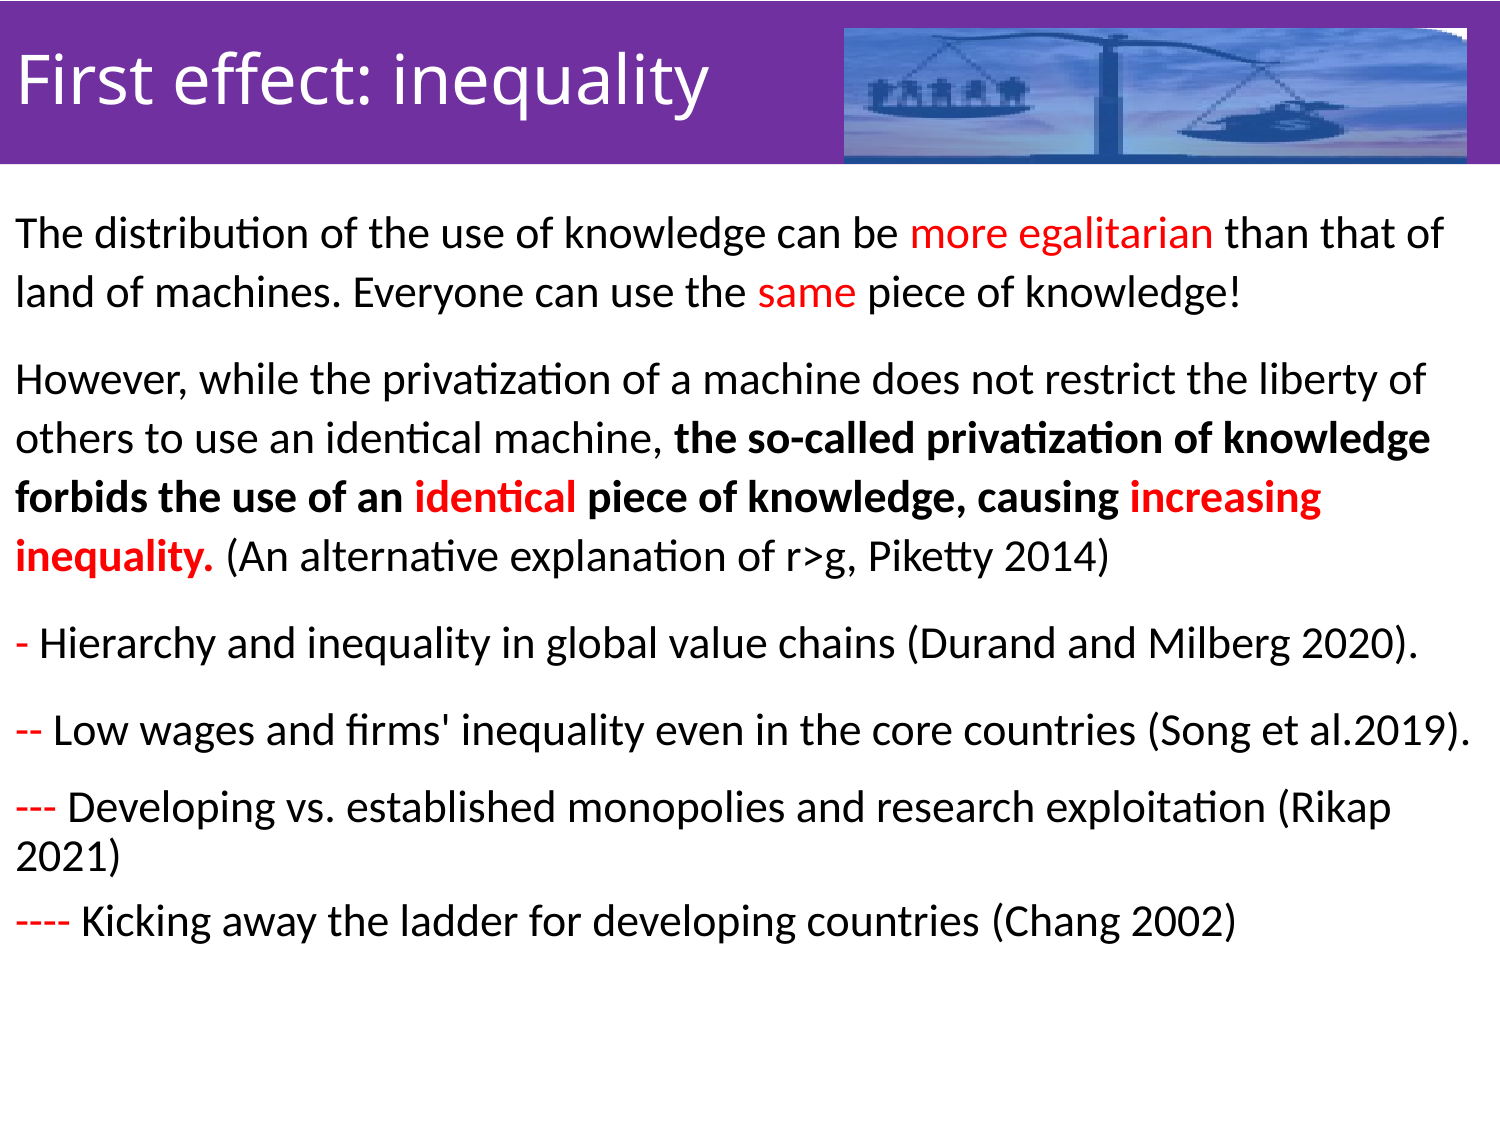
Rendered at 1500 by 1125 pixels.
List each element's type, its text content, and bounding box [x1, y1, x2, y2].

title First effect: inequality [0, 1, 1500, 165]
list The distribution of the use of knowledge can be more egalitarian than that of land of machines. Everyone can use the same piece of knowledge! However, while the privatization of a machine does not restrict the liberty of others to use an identical machine, the so-called privatization of knowledge forbids the use of an identical piece of knowledge, causing increasing inequality. (An alternative explanation of r>g, Piketty 2014) - Hierarchy and inequality in global value chains (Durand and Milberg 2020). -- Low wages and firms' inequality even in the core countries (Song et al.2019). --- Developing vs. established monopolies and research exploitation (Rikap 2021) ---- Kicking away the ladder for developing countries (Chang 2002) [0, 191, 1500, 1097]
picture [844, 28, 1467, 165]
